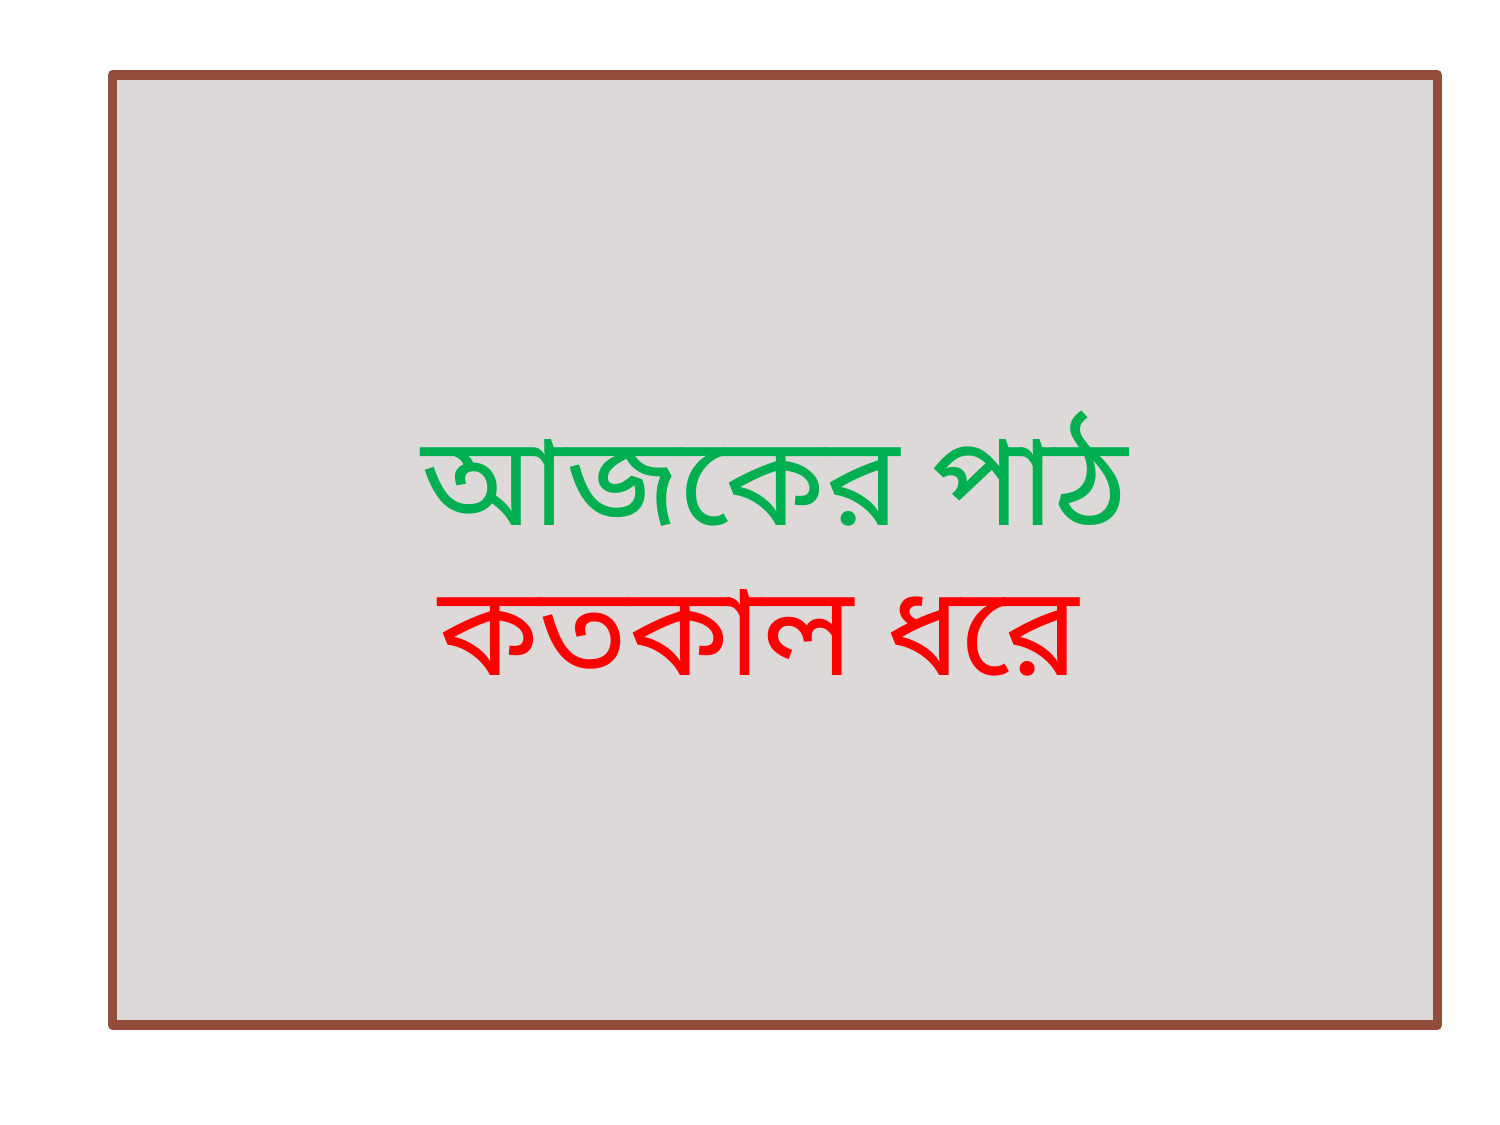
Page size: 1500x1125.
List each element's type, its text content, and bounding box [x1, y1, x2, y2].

text_box আজকের পাঠ কতকাল ধরে [111, 74, 1439, 1026]
